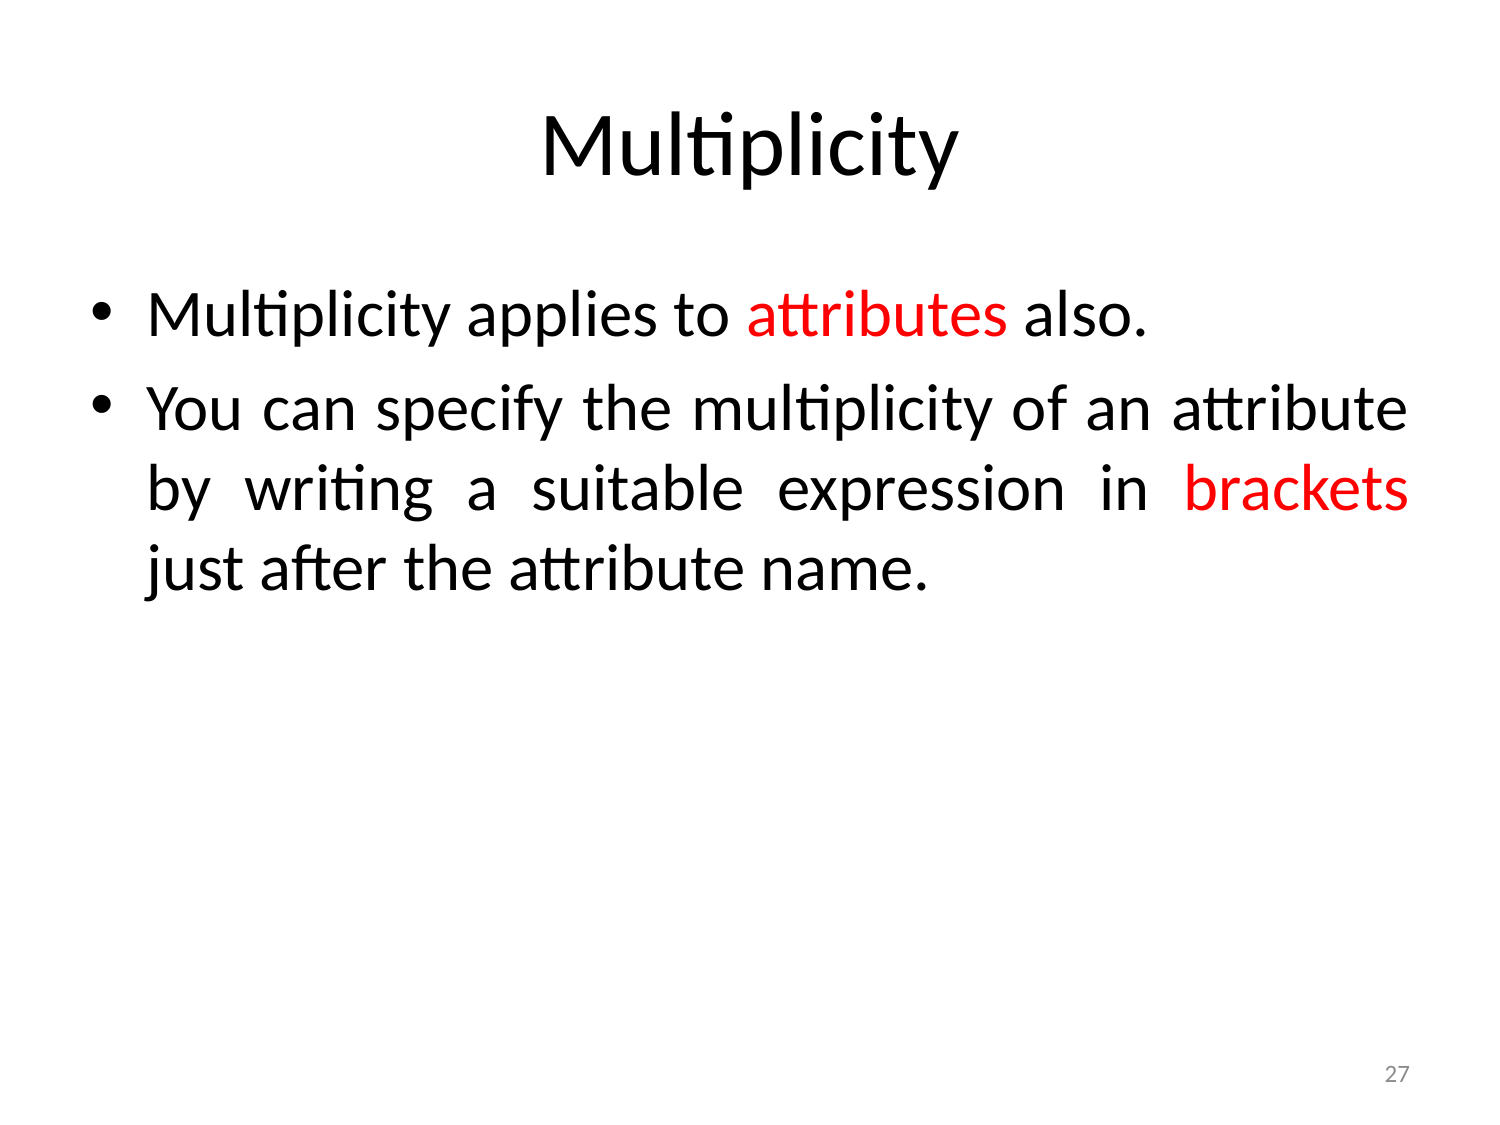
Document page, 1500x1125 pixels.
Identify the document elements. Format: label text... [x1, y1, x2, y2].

list Multiplicity applies to attributes also. You can specify the multiplicity of an attribute by writing a suitable expression in brackets just after the attribute name. [75, 262, 1425, 1005]
slide_number 27 [1074, 1042, 1425, 1103]
title Multiplicity [75, 45, 1425, 233]
